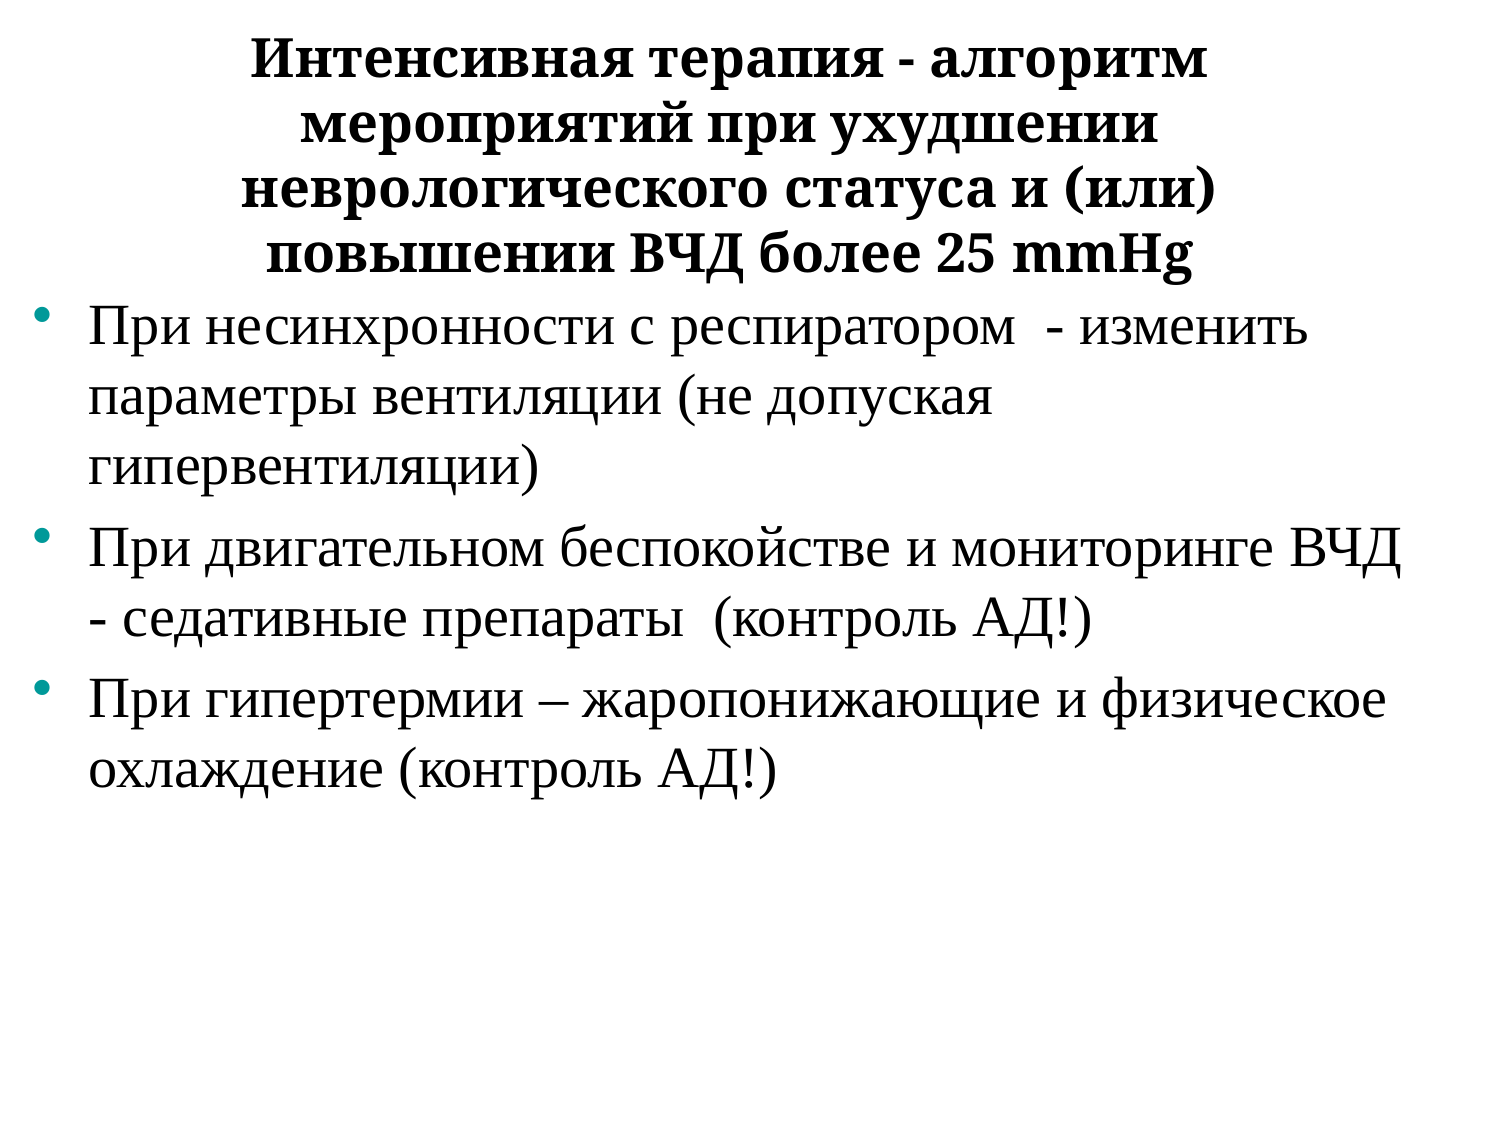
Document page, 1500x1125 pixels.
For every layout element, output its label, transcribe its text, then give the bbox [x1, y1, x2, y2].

text_box При несинхронности с респиратором - изменить параметры вентиляции (не допуская гипервентиляции) При двигательном беспокойстве и мониторинге ВЧД - седативные препараты (контроль АД!) При гипертермии – жаропонижающие и физическое охлаждение (контроль АД!) [17, 278, 1443, 975]
text_box Интенсивная терапия - алгоритм мероприятий при ухудшении неврологического статуса и (или) повышении ВЧД более 25 mmHg [123, 28, 1337, 278]
